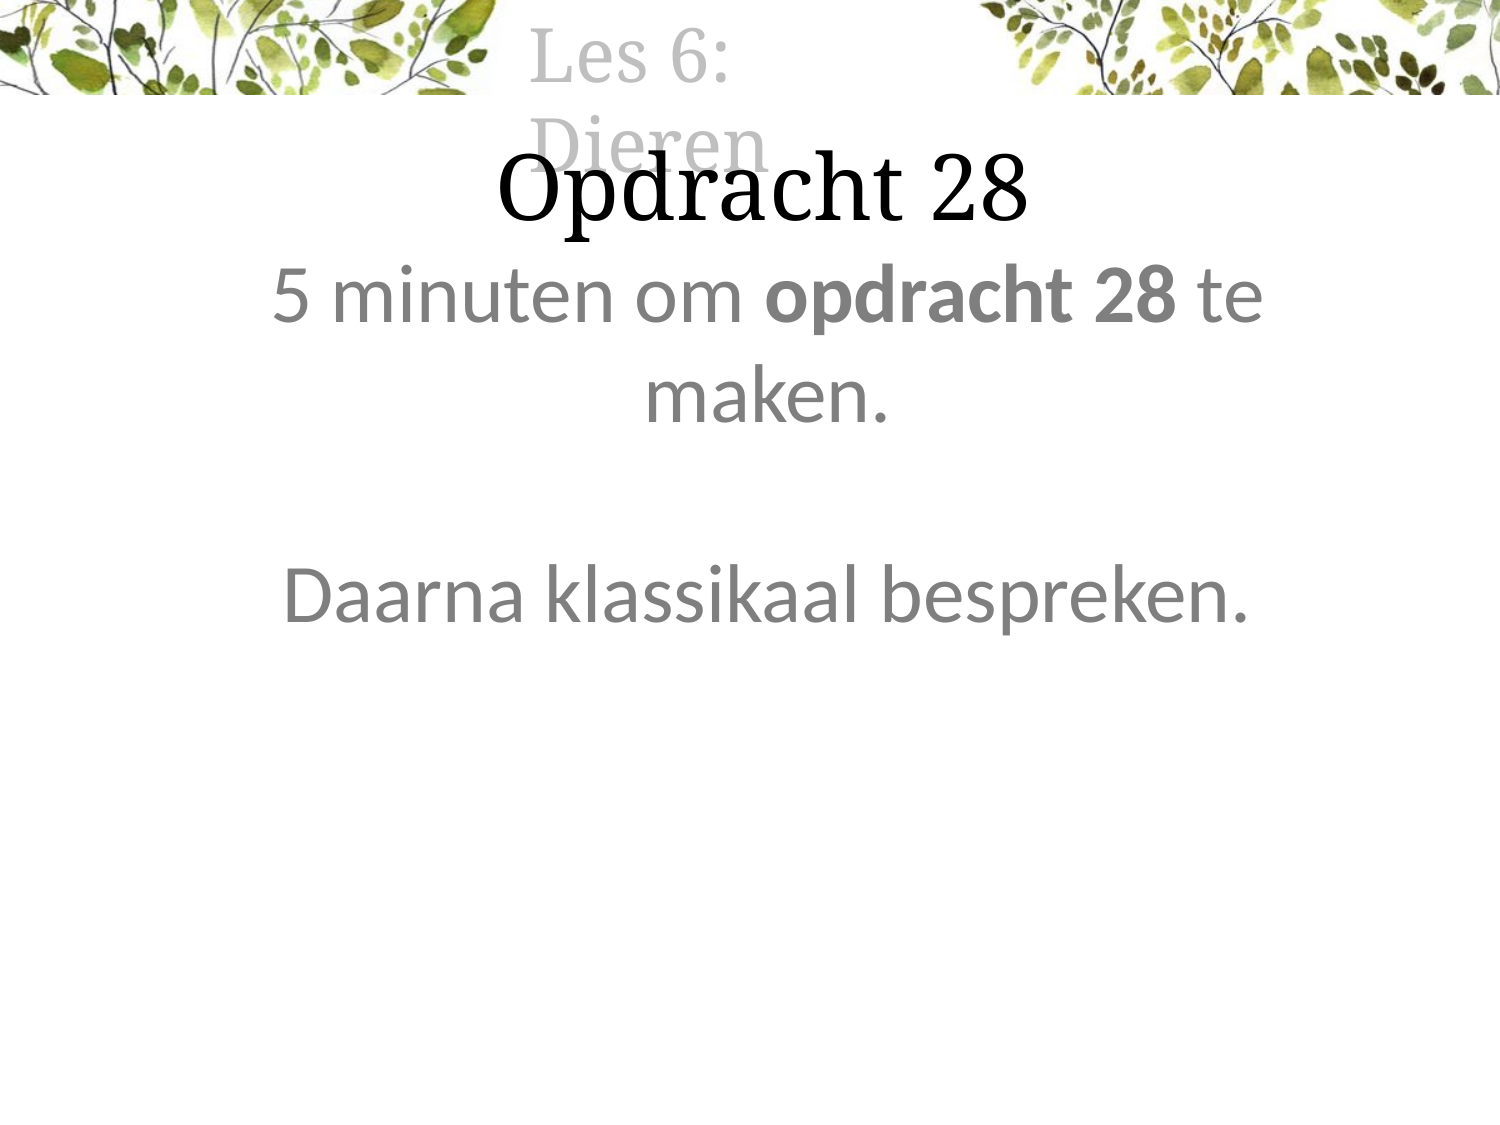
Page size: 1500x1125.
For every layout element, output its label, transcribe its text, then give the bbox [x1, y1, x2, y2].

text_box Opdracht 28 [88, 115, 1439, 278]
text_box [0, 0, 1500, 107]
text_box 5 minuten om opdracht 28 te maken. Daarna klassikaal bespreken. [218, 231, 1317, 752]
